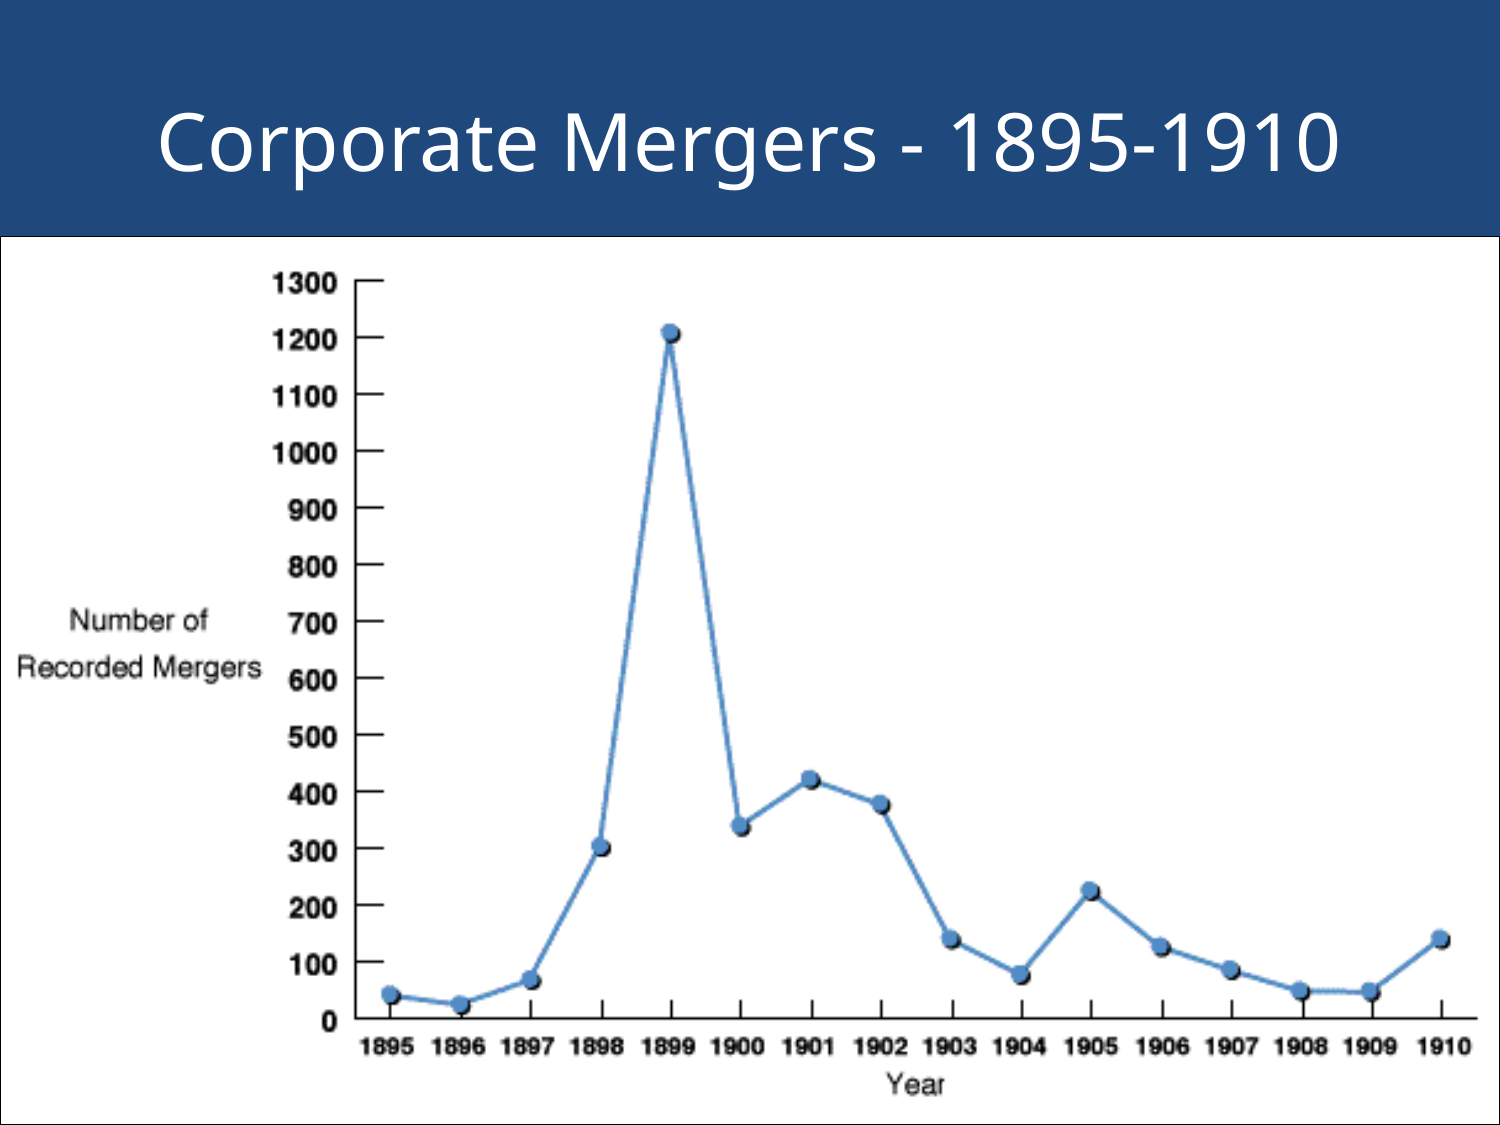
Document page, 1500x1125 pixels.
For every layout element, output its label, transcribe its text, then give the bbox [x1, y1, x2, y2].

title Corporate Mergers - 1895-1910 [75, 45, 1425, 233]
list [0, 236, 1500, 1125]
